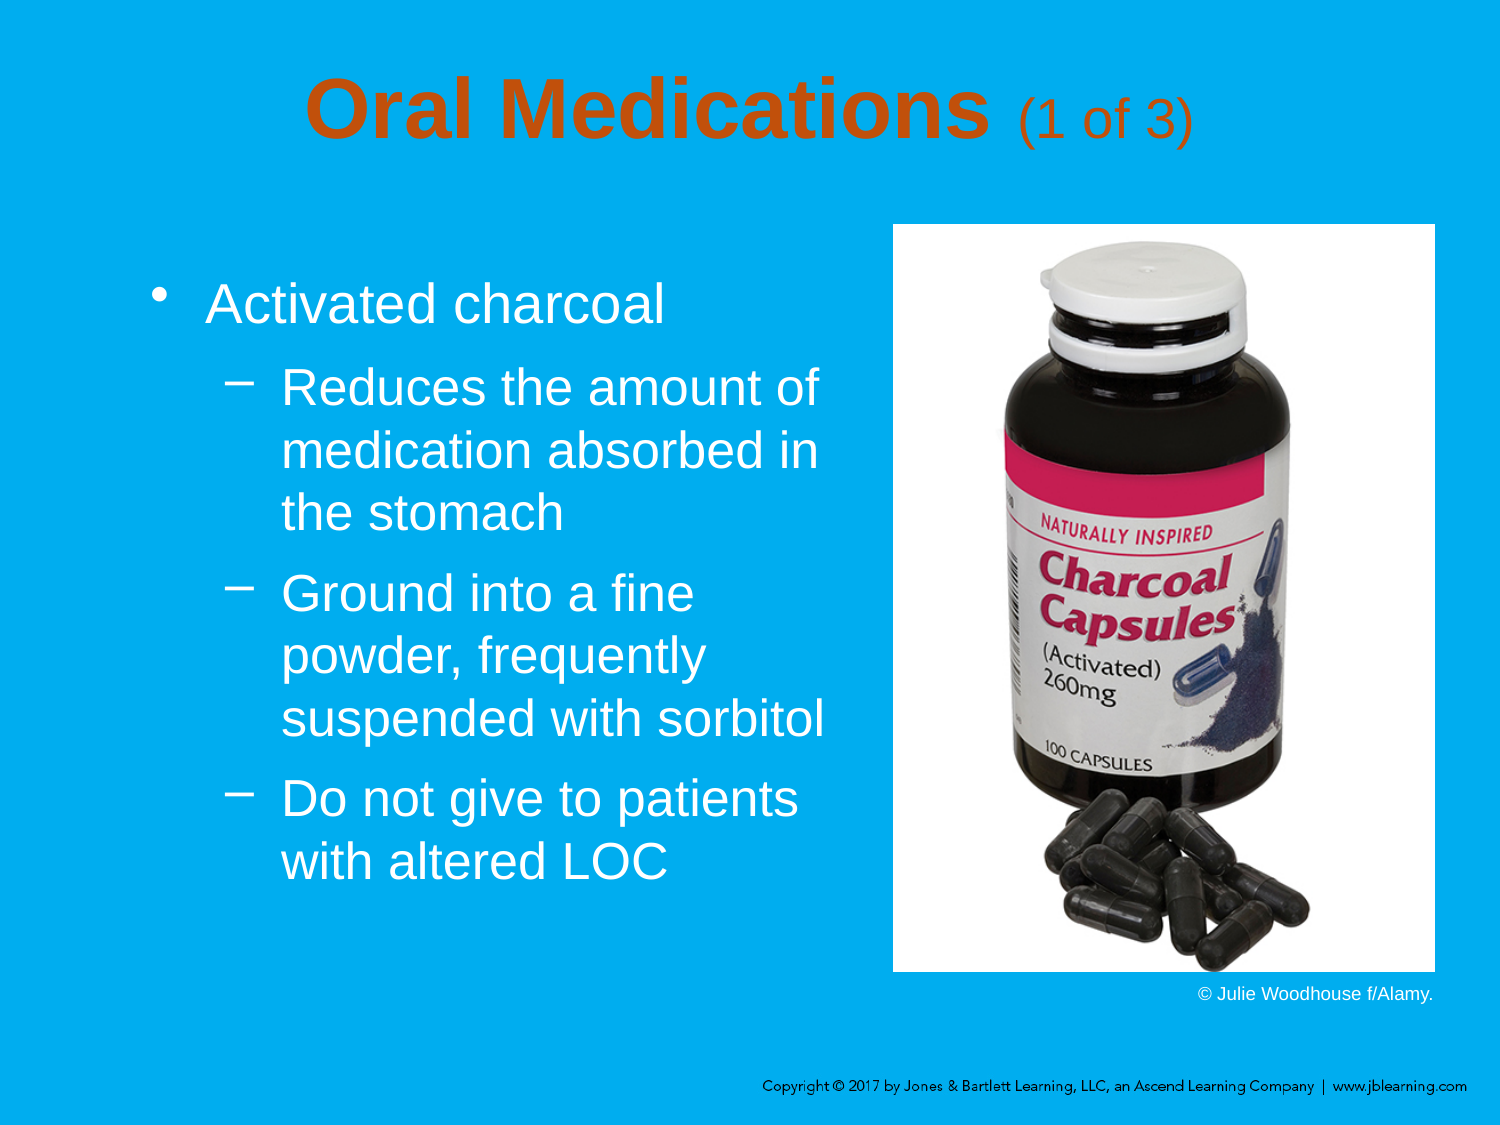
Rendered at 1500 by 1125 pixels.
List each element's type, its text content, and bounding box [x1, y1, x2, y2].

picture [894, 225, 1434, 971]
text_box © Julie Woodhouse f/Alamy. [1183, 974, 1449, 1012]
list Activated charcoal Reduces the amount of medication absorbed in the stomach Ground into a fine powder, frequently suspended with sorbitol Do not give to patients with altered LOC [112, 237, 868, 1025]
title Oral Medications (1 of 3) [112, 37, 1388, 188]
